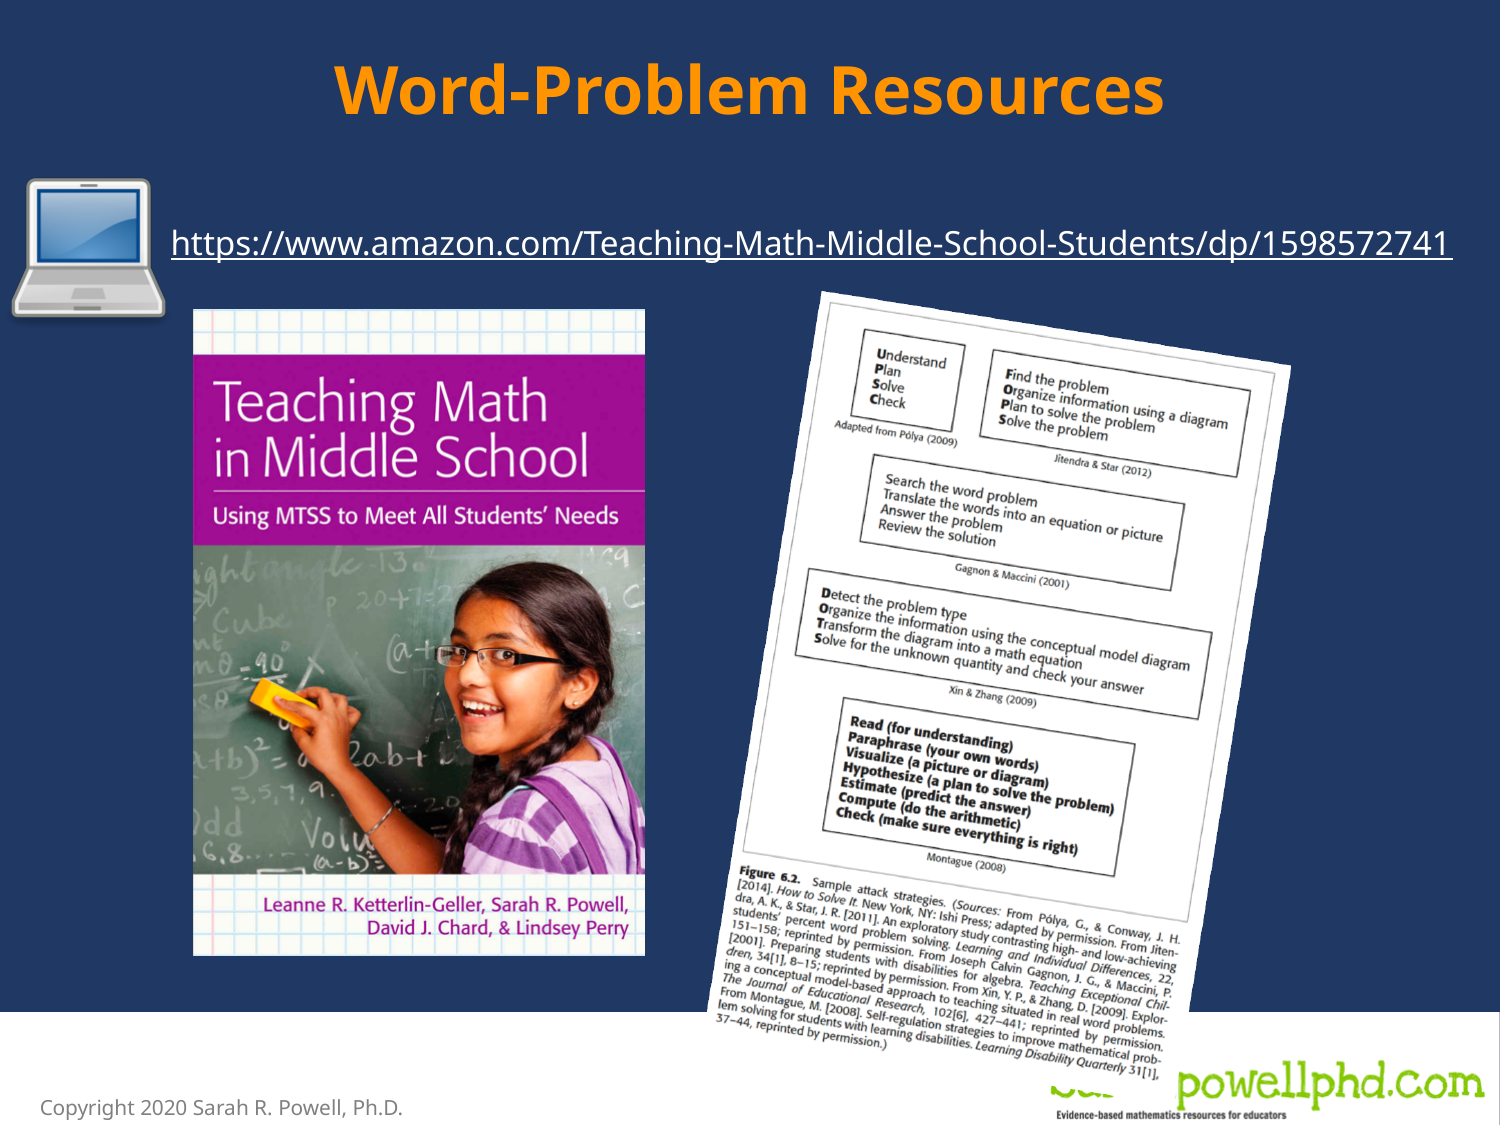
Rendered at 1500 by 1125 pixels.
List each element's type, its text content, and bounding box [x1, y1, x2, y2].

text_box Word-Problem Resources [37, 32, 1463, 153]
picture [704, 292, 1499, 1125]
picture [193, 309, 645, 956]
text_box https://www.amazon.com/Teaching-Math-Middle-School-Students/dp/1598572741 [177, 214, 1468, 275]
picture [0, 163, 177, 341]
